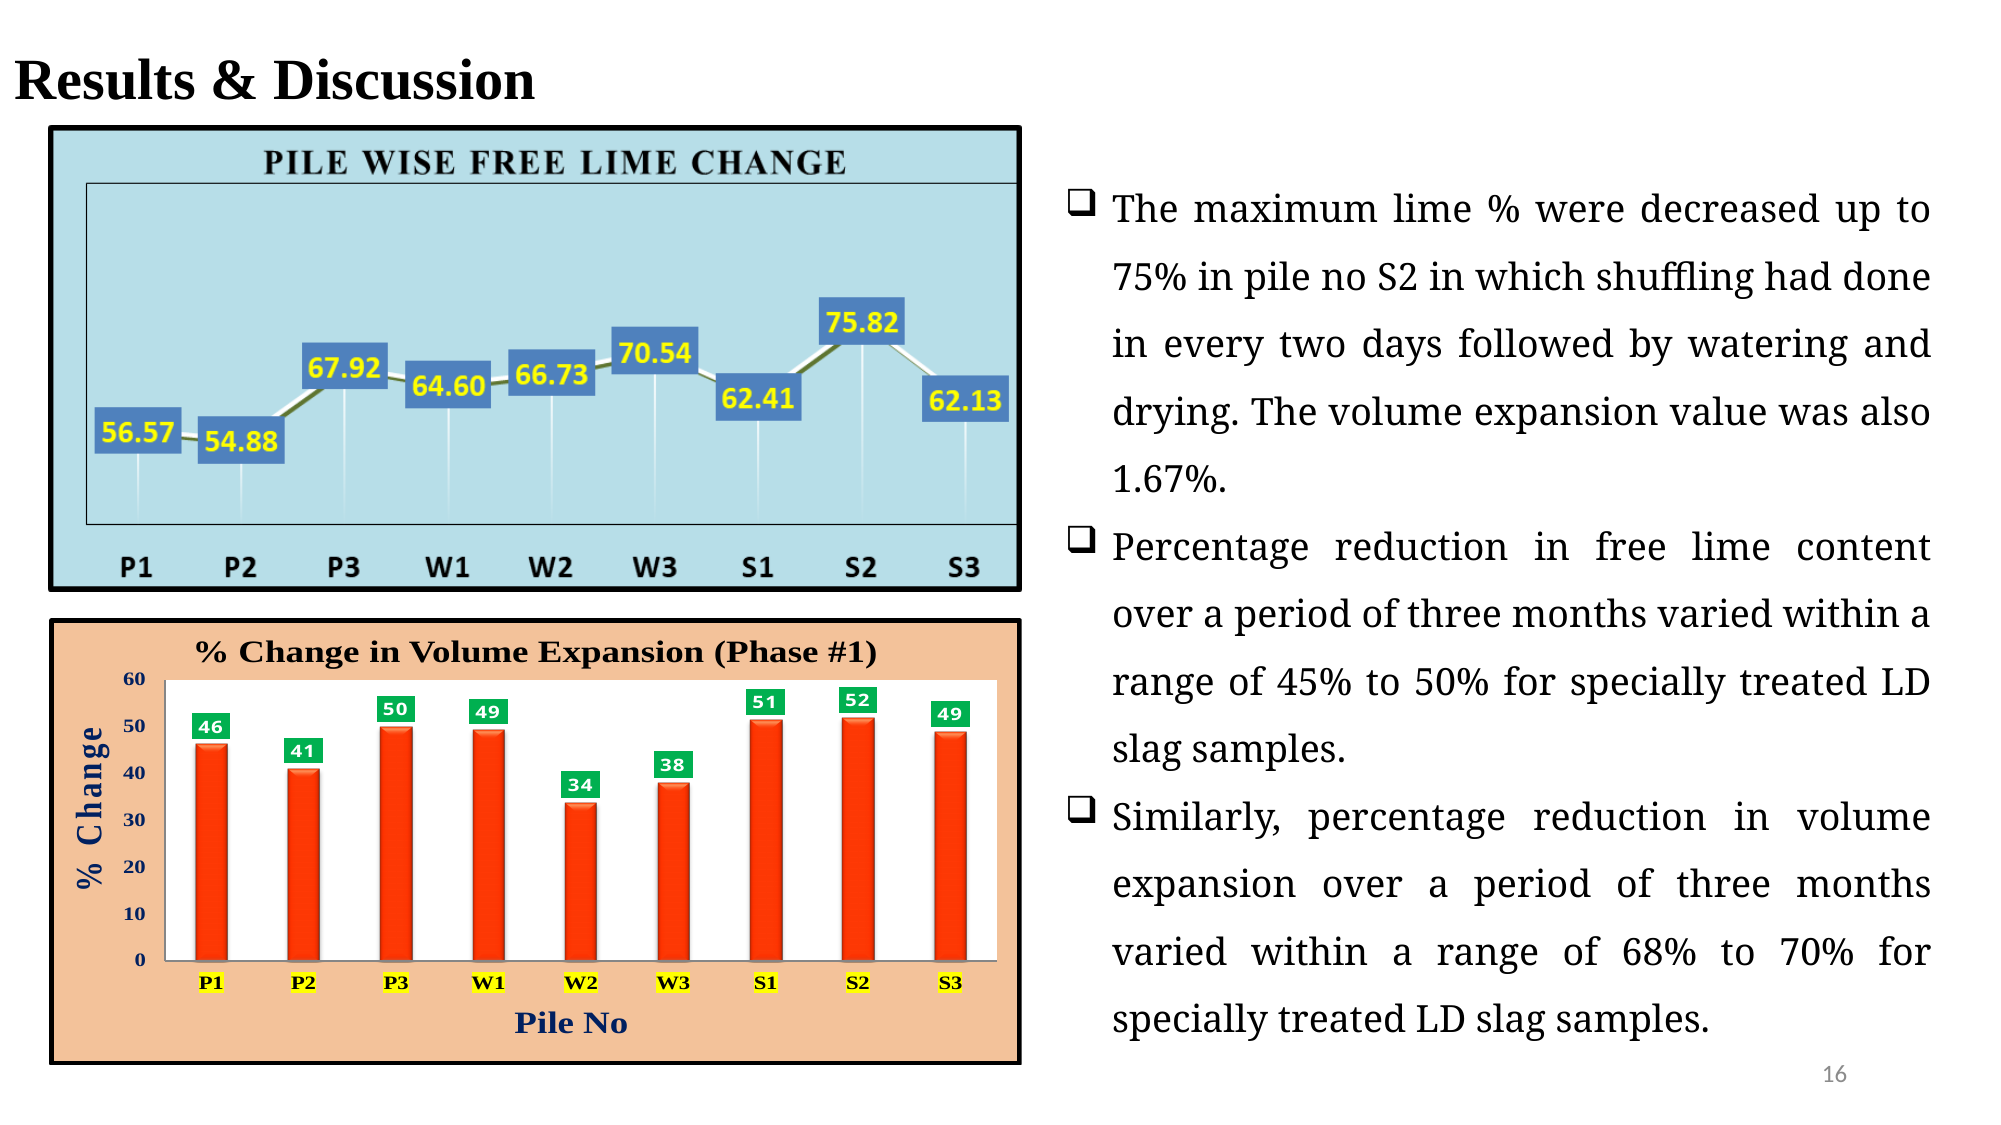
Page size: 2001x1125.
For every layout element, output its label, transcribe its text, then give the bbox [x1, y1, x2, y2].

picture [48, 125, 1022, 592]
picture [48, 618, 1022, 1065]
text_box The maximum lime % were decreased up to 75% in pile no S2 in which shuffling had done in every two days followed by watering and drying. The volume expansion value was also 1.67%. Percentage reduction in free lime content over a period of three months varied within a range of 45% to 50% for specially treated LD slag samples. Similarly, percentage reduction in volume expansion over a period of three months varied within a range of 68% to 70% for specially treated LD slag samples. [1050, 155, 1947, 1048]
text_box Results & Discussion [0, 0, 628, 119]
slide_number 16 [1412, 1048, 1863, 1103]
